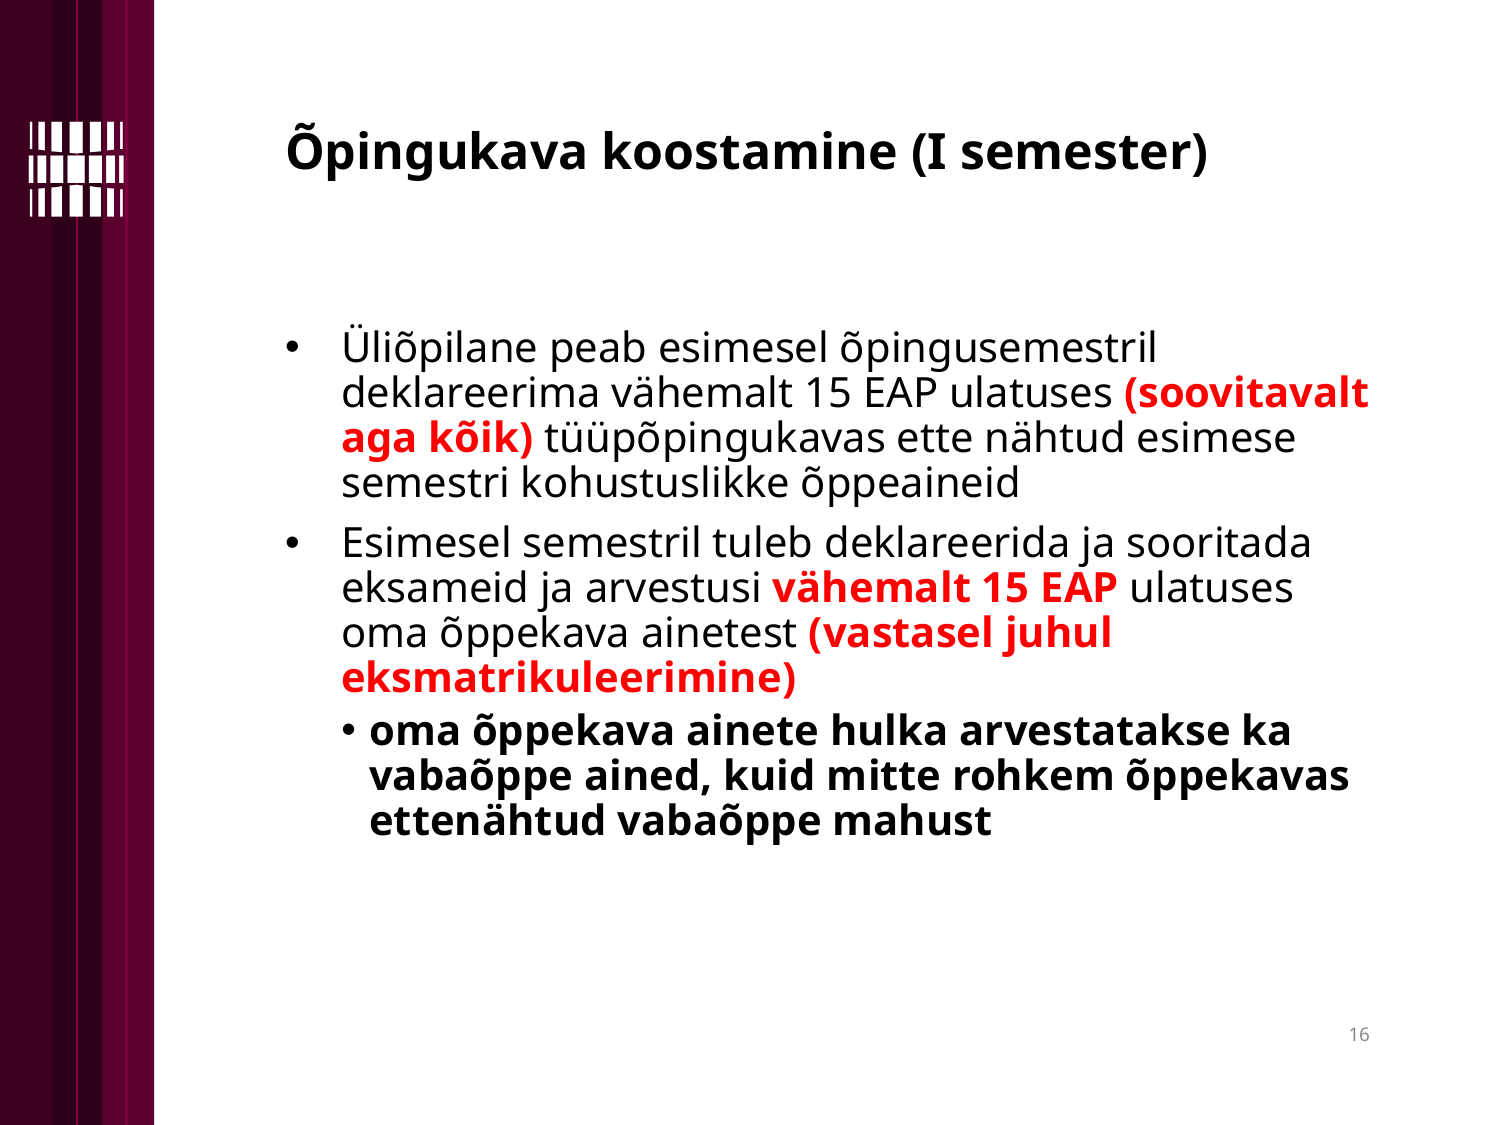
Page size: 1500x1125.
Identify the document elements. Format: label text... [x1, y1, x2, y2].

list Õpingukava koostamine (I semester) [284, 119, 1371, 251]
list Üliõpilane peab esimesel õpingusemestril deklareerima vähemalt 15 EAP ulatuses (soovitavalt aga kõik) tüüpõpingukavas ette nähtud esimese semestri kohustuslikke õppeaineid Esimesel semestril tuleb deklareerida ja sooritada eksameid ja arvestusi vähemalt 15 EAP ulatuses oma õppekava ainetest (vastasel juhul eksmatrikuleerimine) oma õppekava ainete hulka arvestatakse ka vabaõppe ained, kuid mitte rohkem õppekavas ettenähtud vabaõppe mahust [284, 326, 1371, 976]
picture [0, 0, 156, 1125]
